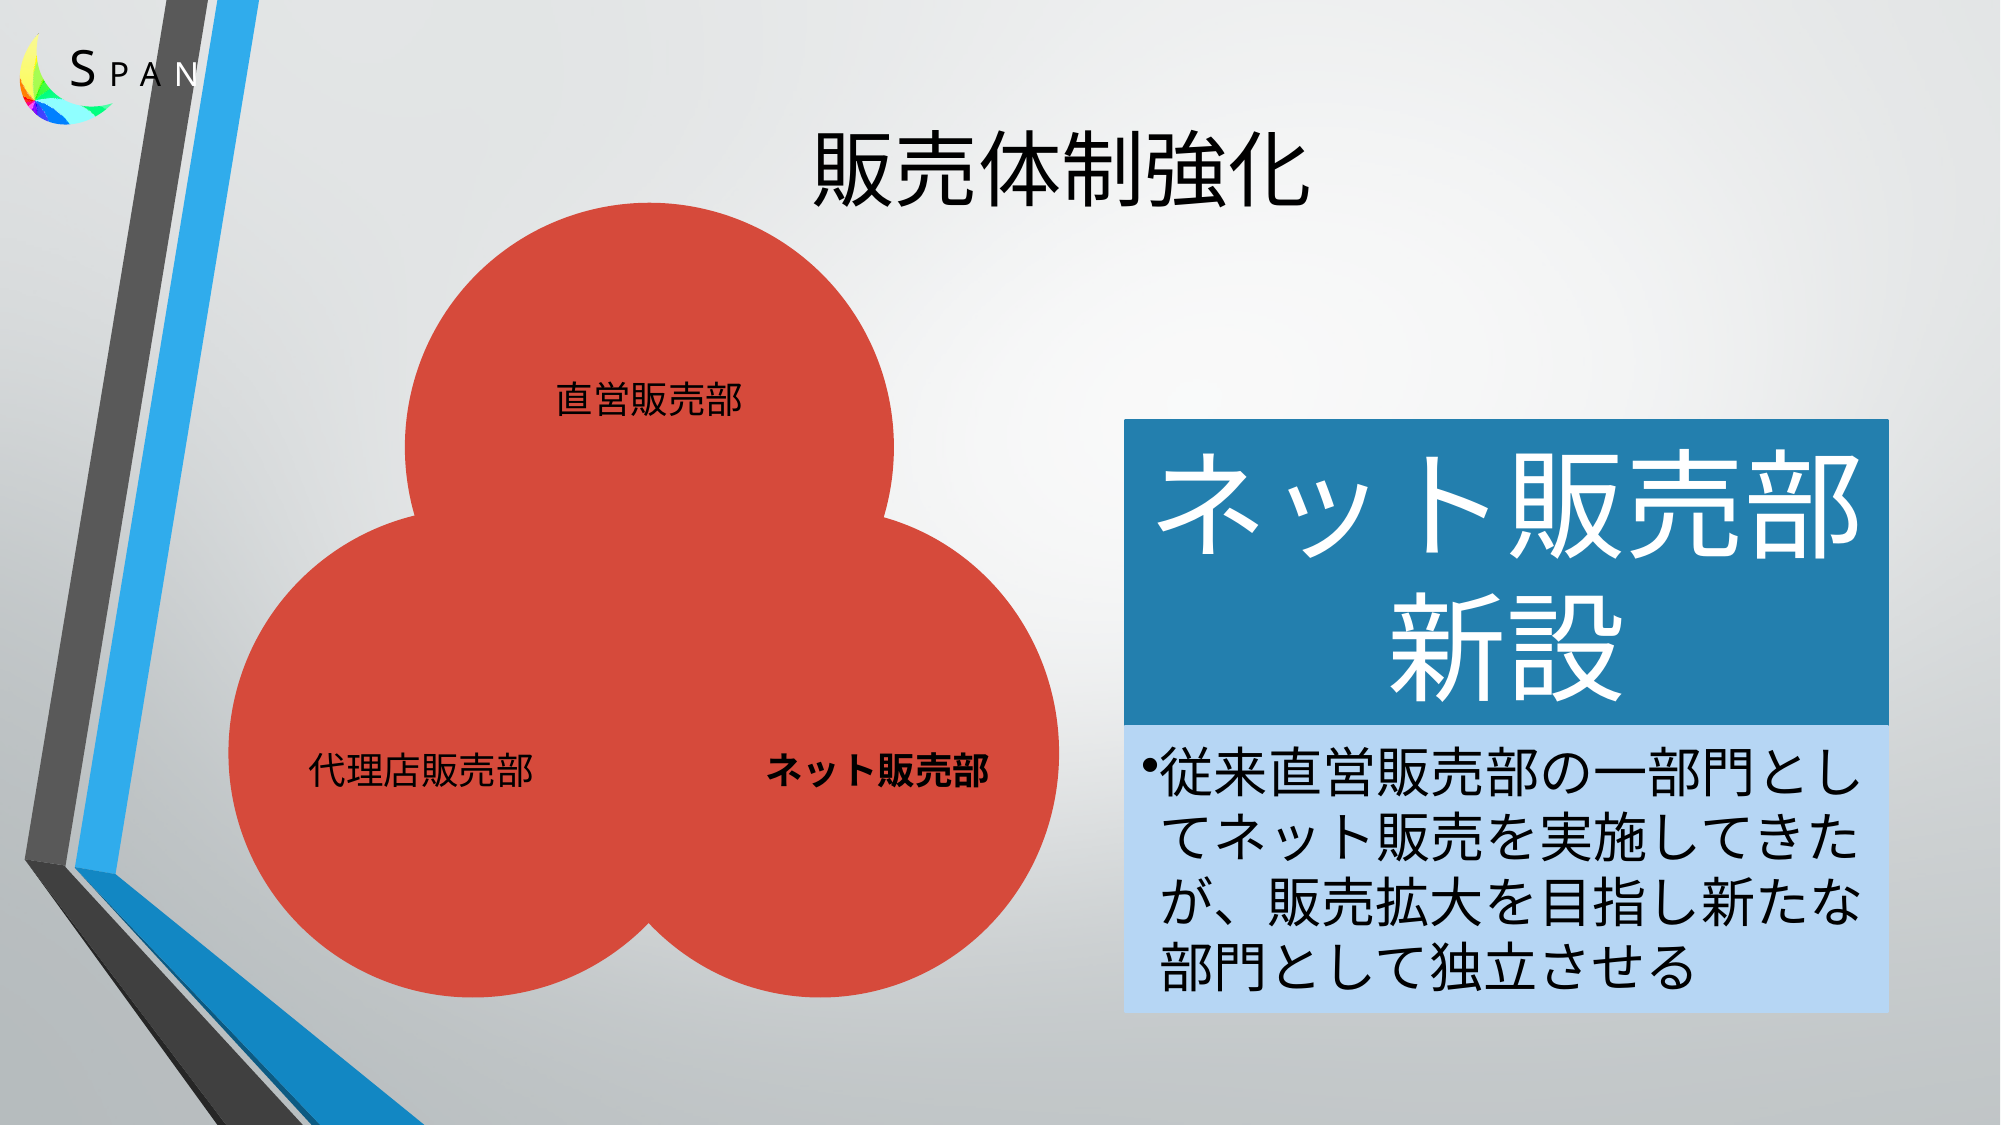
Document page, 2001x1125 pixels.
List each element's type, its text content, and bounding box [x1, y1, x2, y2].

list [239, 243, 1060, 1059]
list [1124, 420, 1889, 1012]
picture [19, 32, 113, 125]
title 販売体制強化 [239, 23, 1884, 311]
